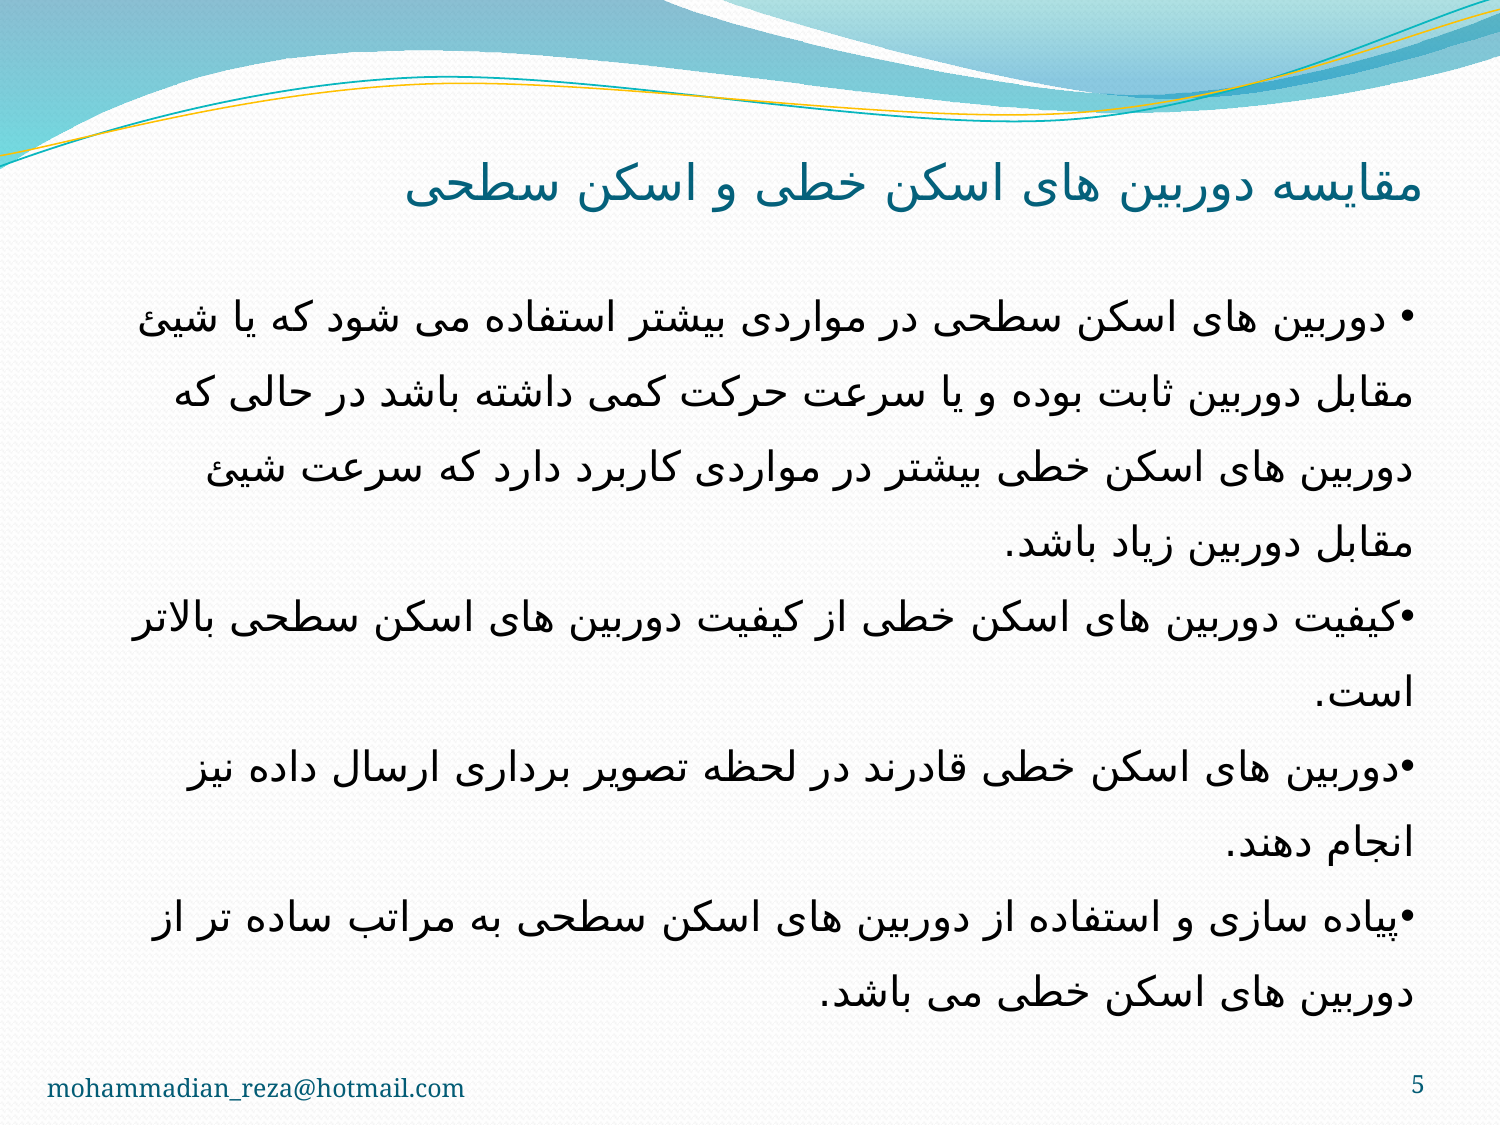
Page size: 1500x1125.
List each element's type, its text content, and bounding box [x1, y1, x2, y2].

title مقایسه دوربین های اسکن خطی و اسکن سطحی [75, 115, 1425, 211]
text_box دوربین های اسکن سطحی در مواردی بیشتر استفاده می شود که یا شیئ مقابل دوربین ثابت بوده و یا سرعت حرکت کمی داشته باشد در حالی که دوربین های اسکن خطی بیشتر در مواردی کاربرد دارد که سرعت شیئ مقابل دوربین زیاد باشد. کیفیت دوربین های اسکن خطی از کیفیت دوربین های اسکن سطحی بالاتر است. دوربین های اسکن خطی قادرند در لحظه تصویر برداری ارسال داده نیز انجام دهند. پیاده سازی و استفاده از دوربین های اسکن سطحی به مراتب ساده تر از دوربین های اسکن خطی می باشد. [81, 257, 1430, 1023]
footer mohammadian_reza@hotmail.com [46, 1042, 597, 1103]
slide_number 5 [1299, 1042, 1425, 1103]
